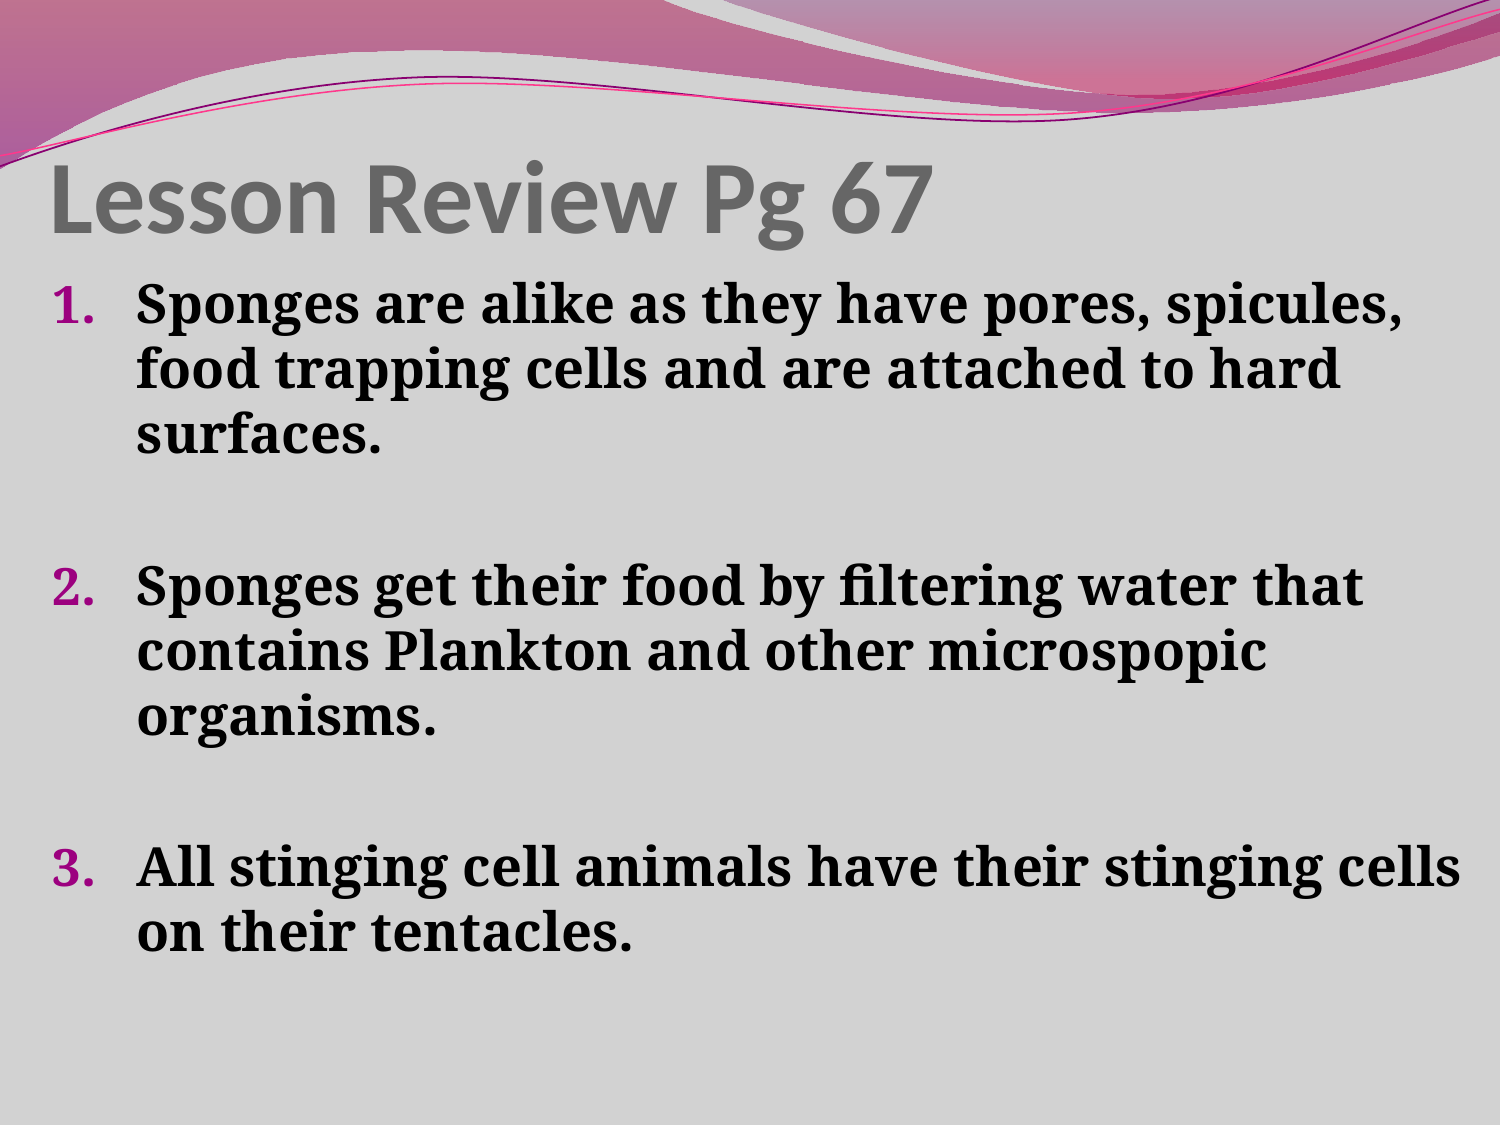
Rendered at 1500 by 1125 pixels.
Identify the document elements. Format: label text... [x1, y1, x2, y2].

list Sponges are alike as they have pores, spicules, food trapping cells and are attached to hard surfaces. Sponges get their food by filtering water that contains Plankton and other microspopic organisms. All stinging cell animals have their stinging cells on their tentacles. [37, 262, 1500, 988]
title Lesson Review Pg 67 [49, 37, 1446, 255]
